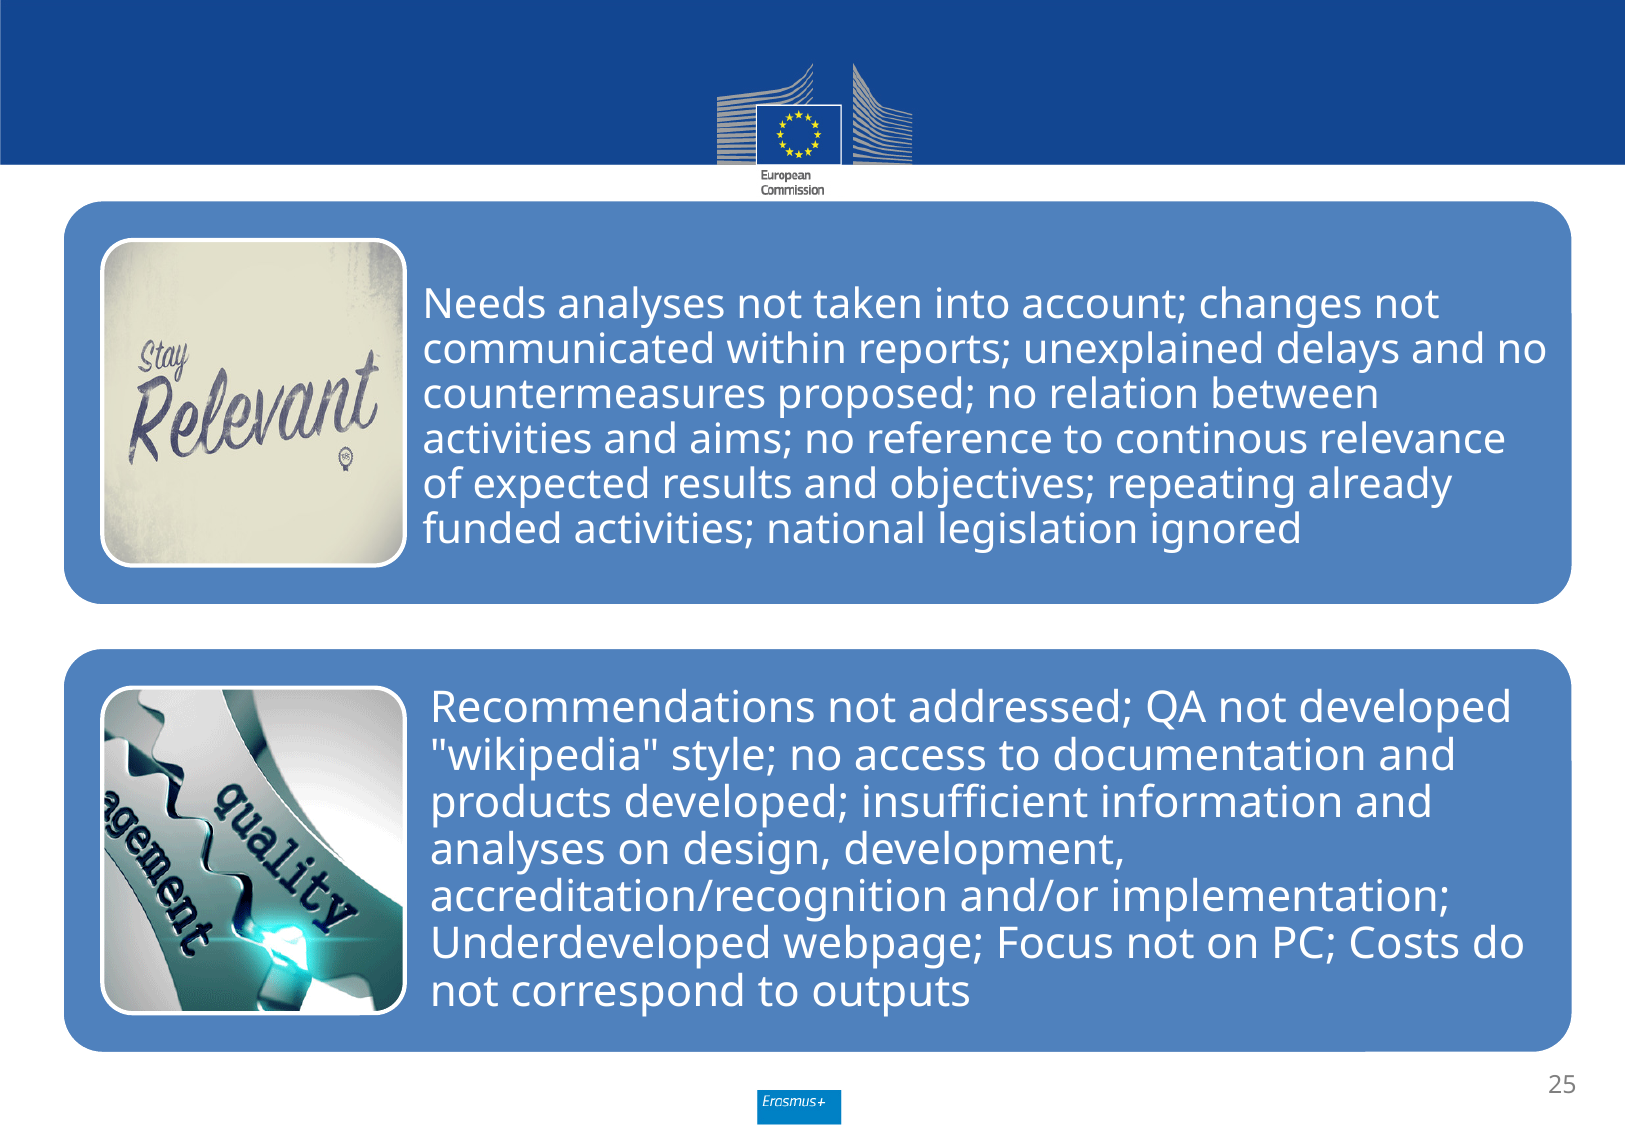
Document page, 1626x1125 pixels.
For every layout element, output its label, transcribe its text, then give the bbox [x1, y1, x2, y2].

picture [0, 0, 1625, 1125]
slide_number 25 [1212, 1060, 1592, 1125]
title [30, 177, 1586, 287]
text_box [61, 198, 1574, 1055]
